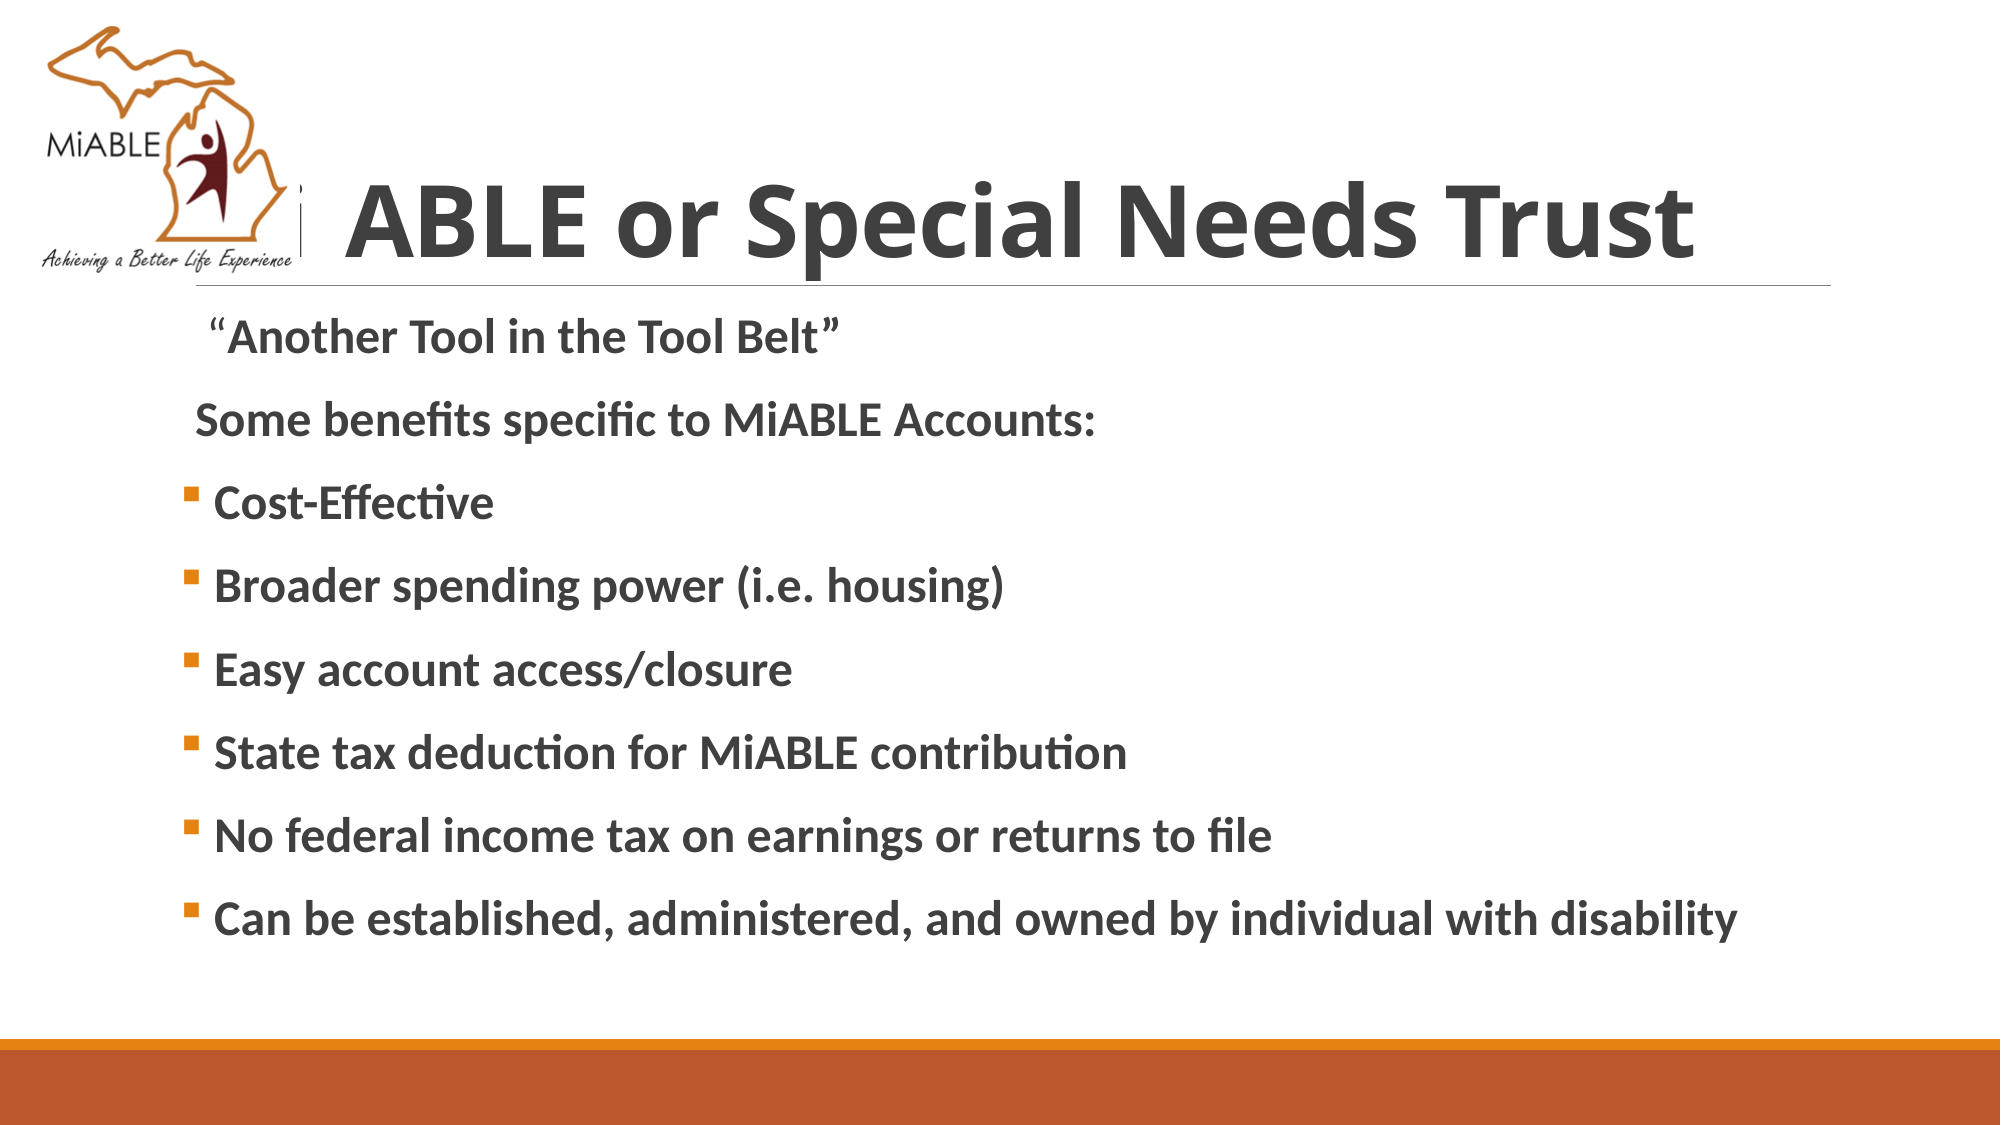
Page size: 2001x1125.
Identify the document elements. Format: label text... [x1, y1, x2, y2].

list “Another Tool in the Tool Belt” Some benefits specific to MiABLE Accounts: Cost-Effective Broader spending power (i.e. housing) Easy account access/closure State tax deduction for MiABLE contribution No federal income tax on earnings or returns to file Can be established, administered, and owned by individual with disability [180, 302, 1830, 963]
title Mi ABLE or Special Needs Trust [307, 47, 1830, 285]
picture [36, 17, 301, 281]
